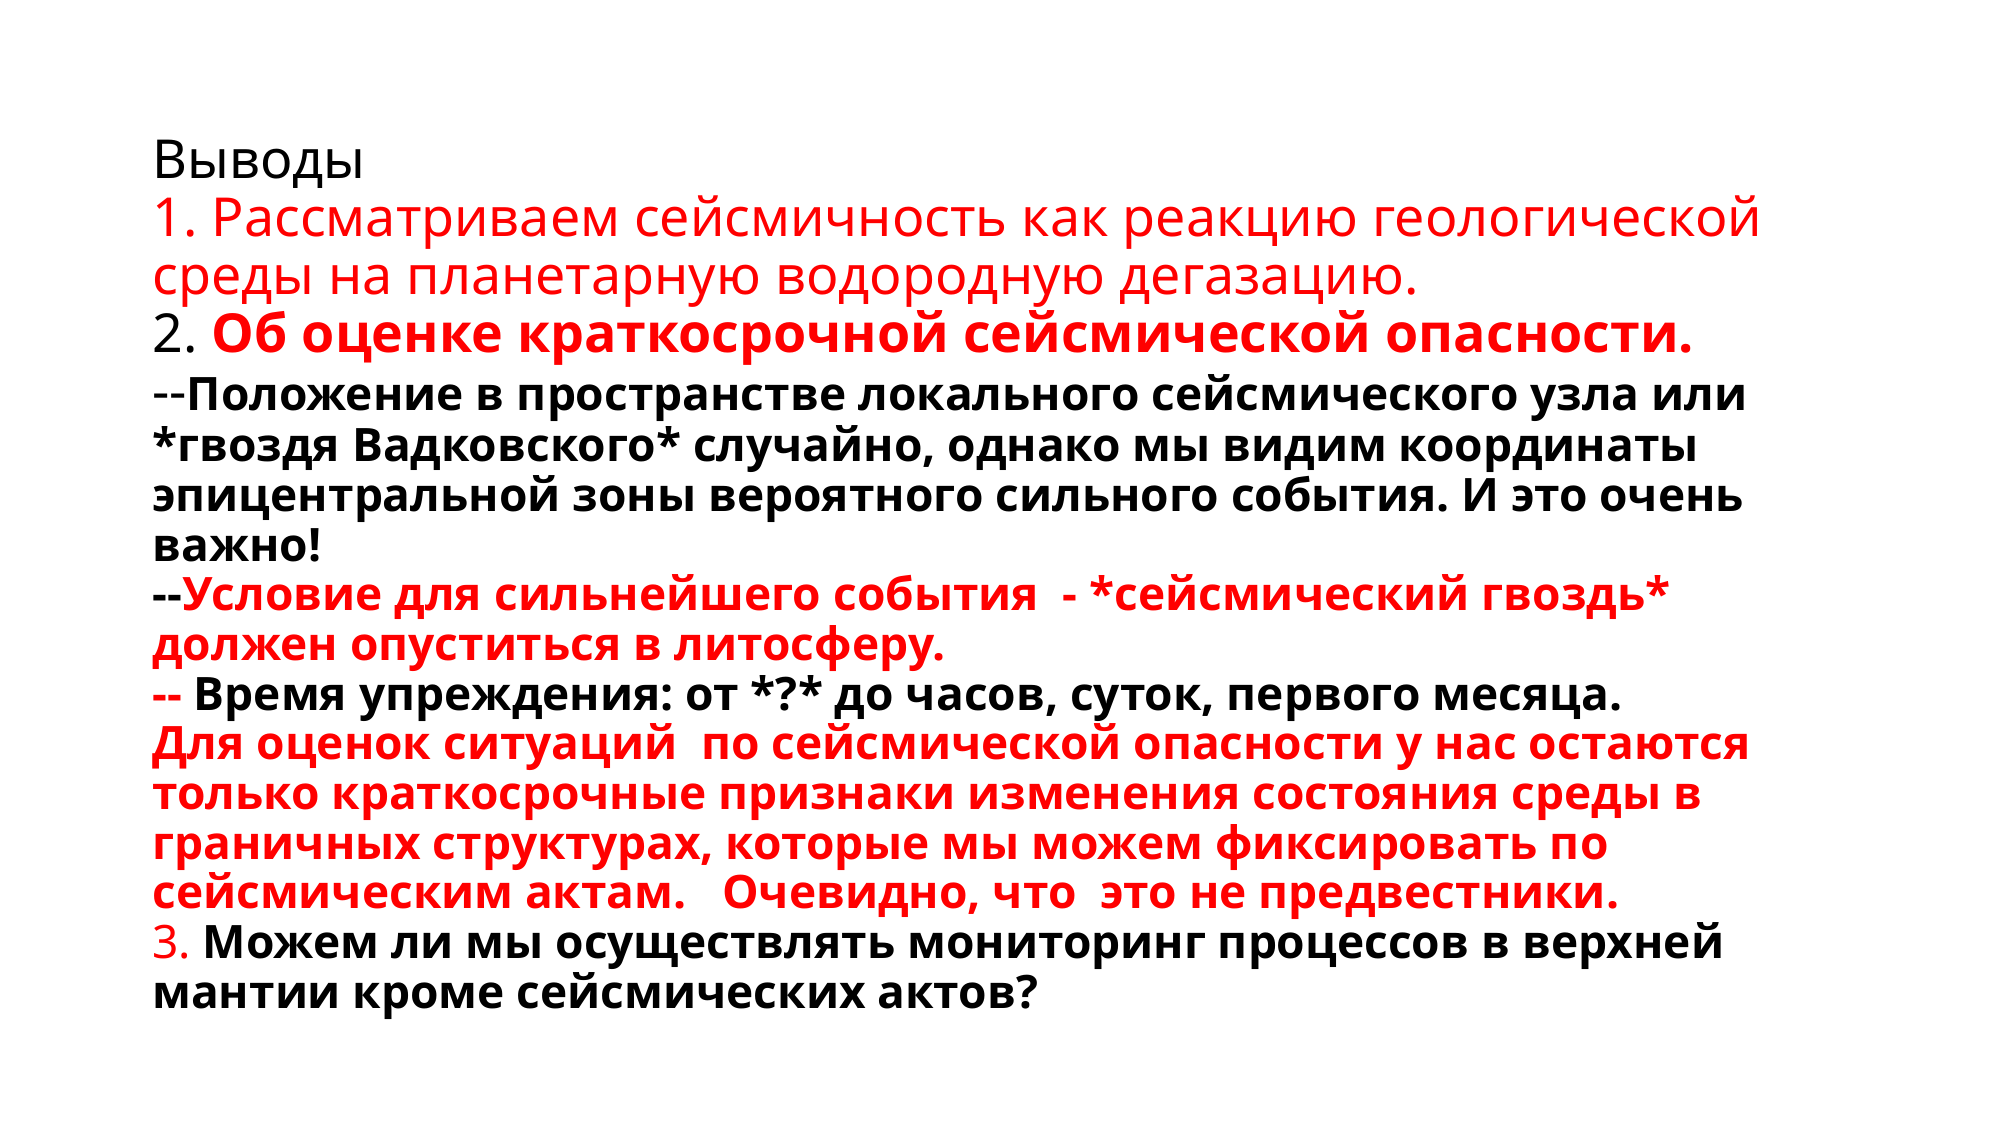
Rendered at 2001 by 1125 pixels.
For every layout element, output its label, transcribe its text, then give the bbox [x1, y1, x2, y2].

title Выводы 1. Рассматриваем сейсмичность как реакцию геологической среды на планетарную водородную дегазацию. 2. Об оценке краткосрочной сейсмической опасности. --Положение в пространстве локального сейсмического узла или *гвоздя Вадковского* случайно, однако мы видим координаты эпицентральной зоны вероятного сильного события. И это очень важно! --Условие для сильнейшего события - *сейсмический гвоздь* должен опуститься в литосферу. -- Время упреждения: от *?* до часов, суток, первого месяца. Для оценок ситуаций по сейсмической опасности у нас остаются только краткосрочные признаки изменения состояния среды в граничных структурах, которые мы можем фиксировать по сейсмическим актам. Очевидно, что это не предвестники. 3. Можем ли мы осуществлять мониторинг процессов в верхней мантии кроме сейсмических актов? [137, 59, 1863, 1033]
